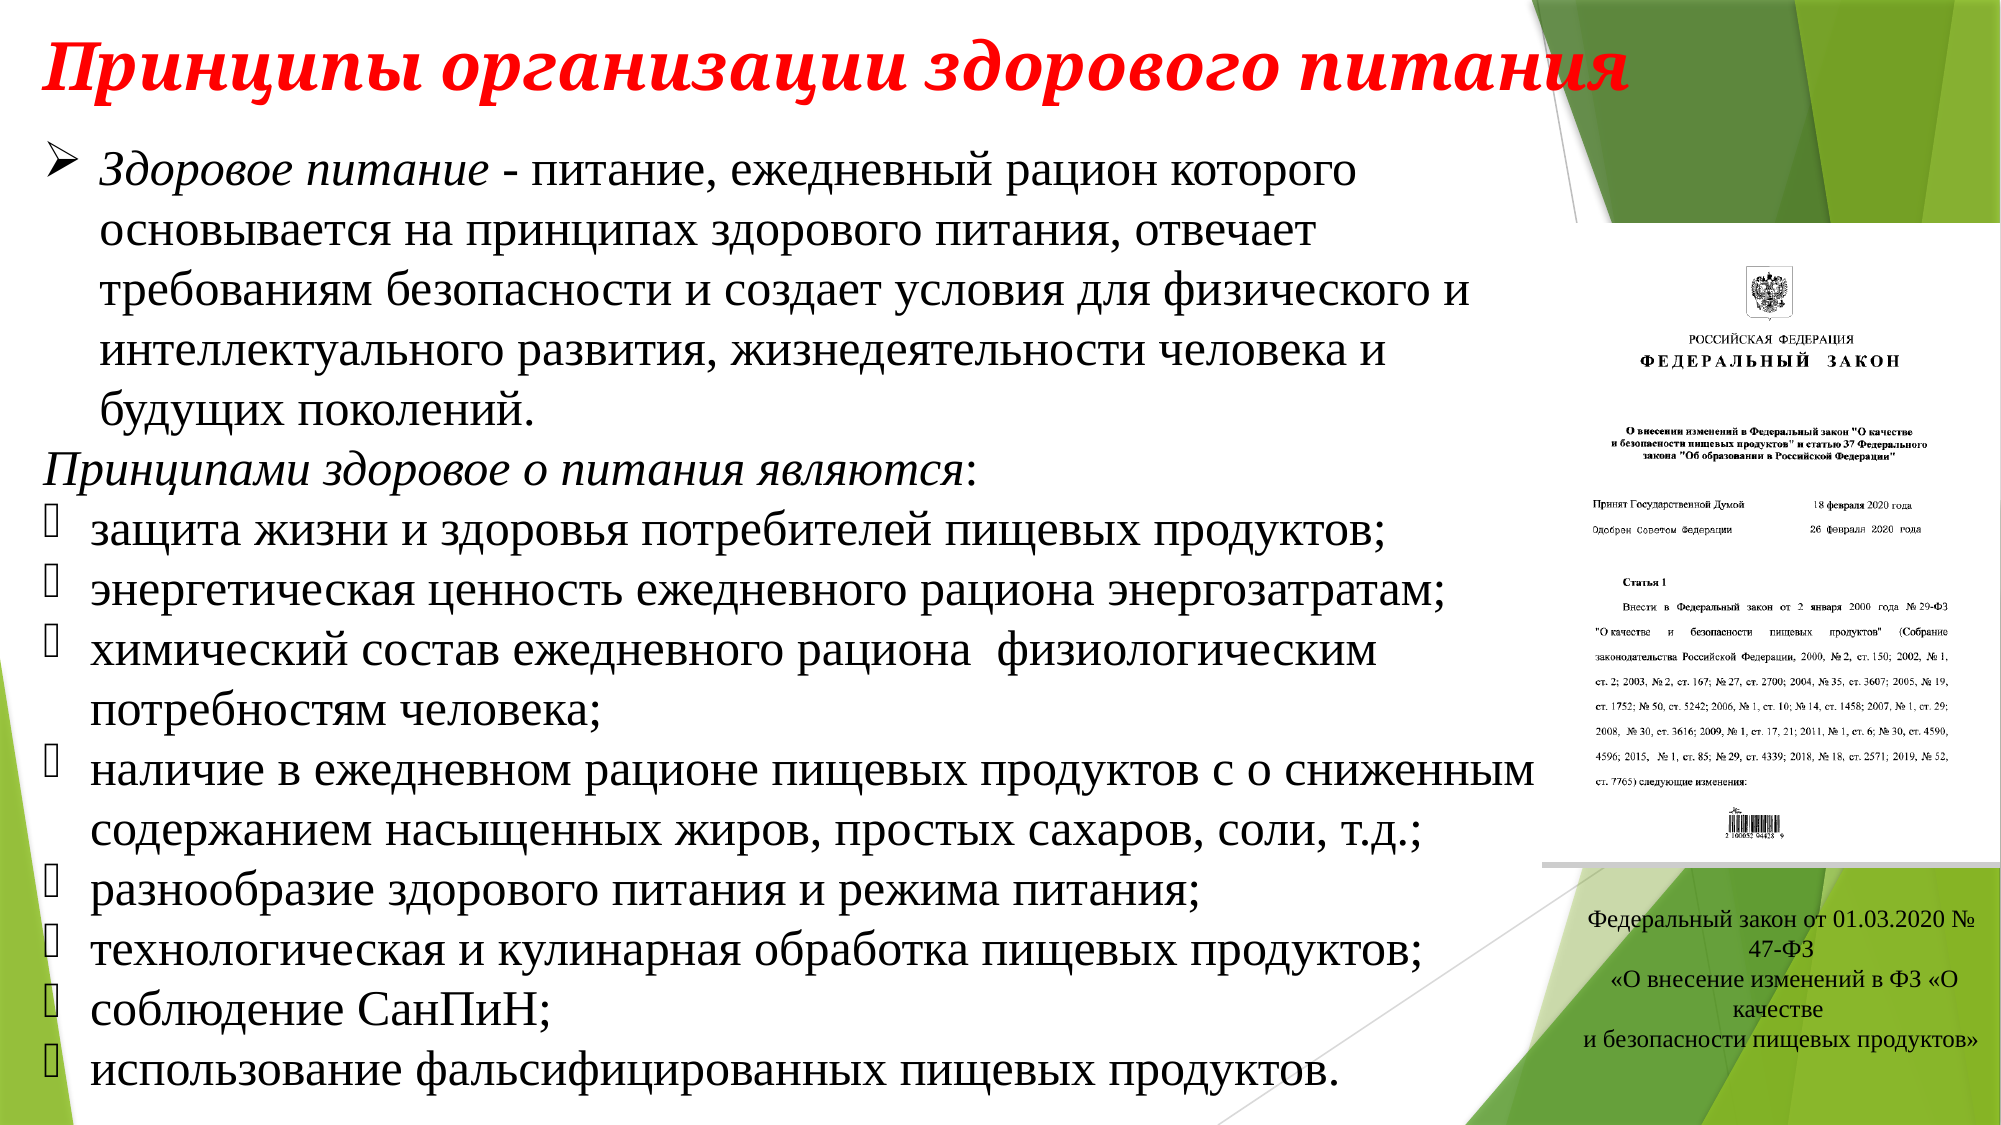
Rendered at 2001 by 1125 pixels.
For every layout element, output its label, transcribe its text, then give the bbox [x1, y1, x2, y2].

picture [1541, 223, 2000, 868]
text_box Федеральный закон от 01.03.2020 № 47-ФЗ «О внесение изменений в ФЗ «О качестве и безопасности пищевых продуктов» [1562, 895, 2000, 1060]
text_box Принципы организации здорового питания [28, 16, 1795, 112]
text_box Здоровое питание - питание, ежедневный рацион которого основывается на принципах здорового питания, отвечает требованиям безопасности и создает условия для физического и интеллектуального развития, жизнедеятельности человека и будущих поколений. Принципами здоровое о питания являются: защита жизни и здоровья потребителей пищевых продуктов; энергетическая ценность ежедневного рациона энергозатратам; химический состав ежедневного рациона физиологическим потребностям человека; наличие в ежедневном рационе пищевых продуктов с о сниженным содержанием насыщенных жиров, простых сахаров, соли, т.д.; разнообразие здорового питания и режима питания; технологическая и кулинарная обработка пищевых продуктов; соблюдение СанПиН; использование фальсифицированных пищевых продуктов. [28, 128, 1563, 1125]
